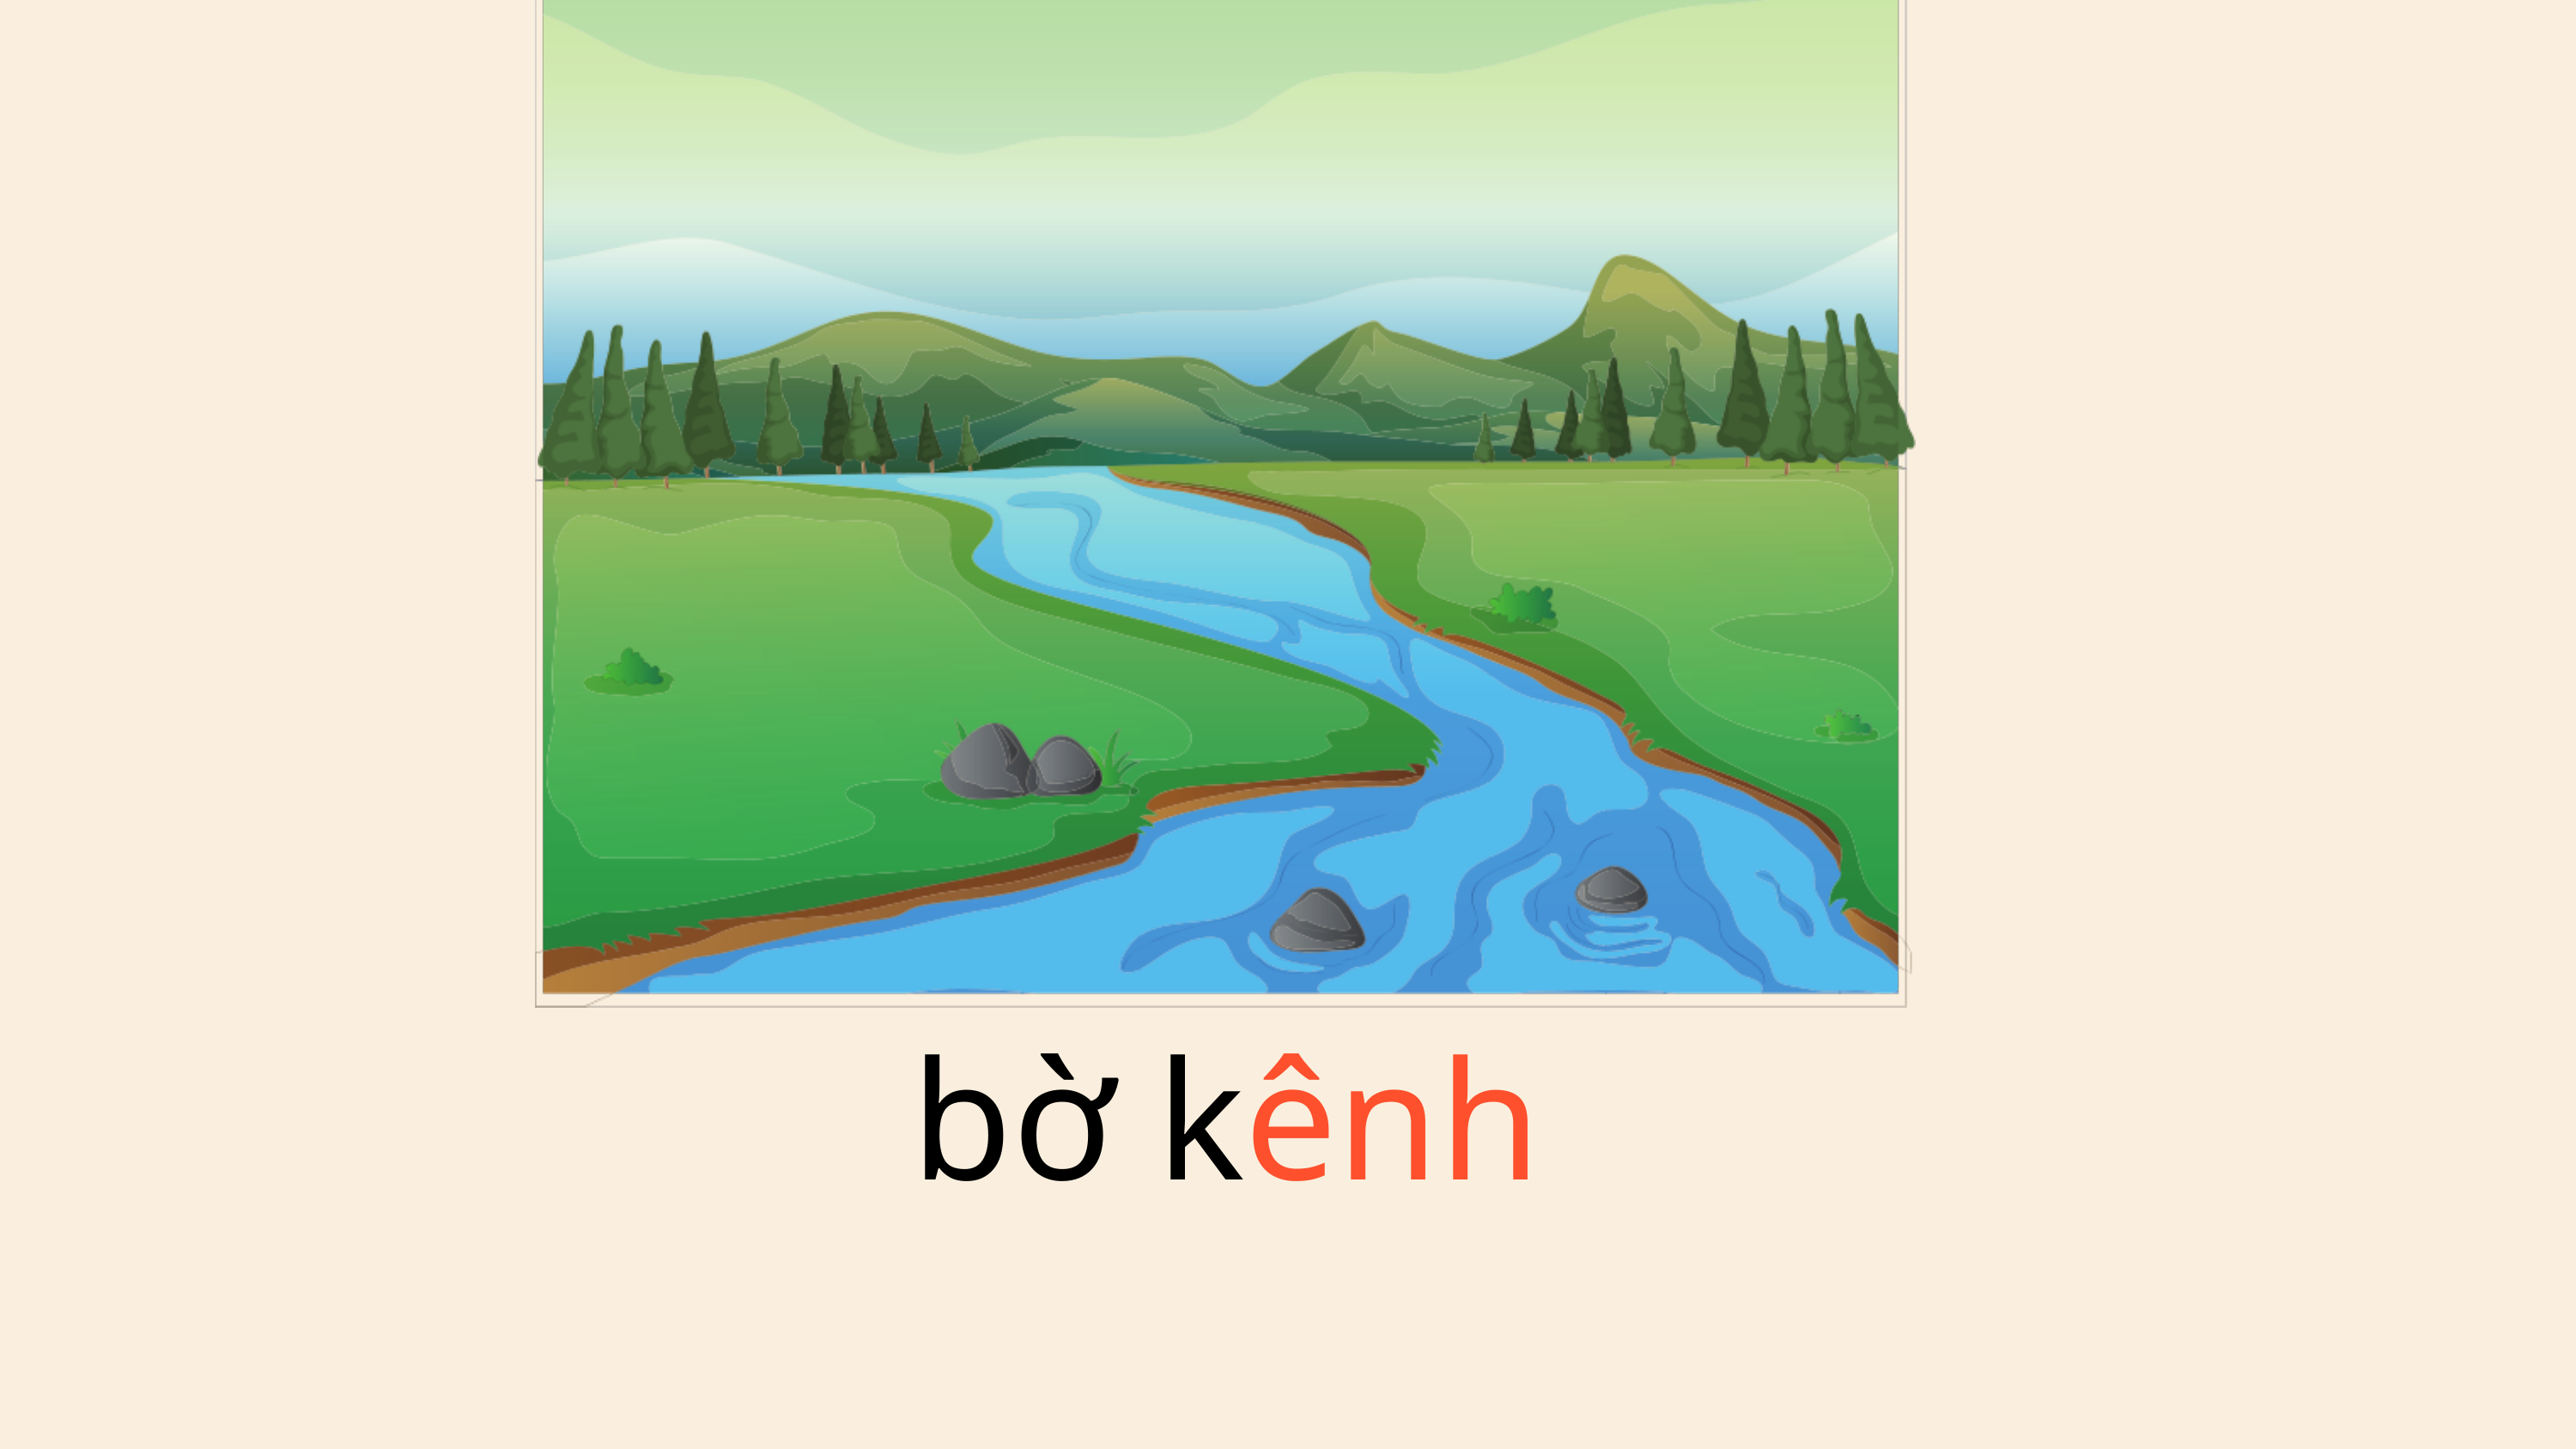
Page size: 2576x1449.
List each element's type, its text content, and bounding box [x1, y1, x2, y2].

text_box [535, 0, 1917, 983]
text_box bờ kênh [535, 983, 1917, 1214]
